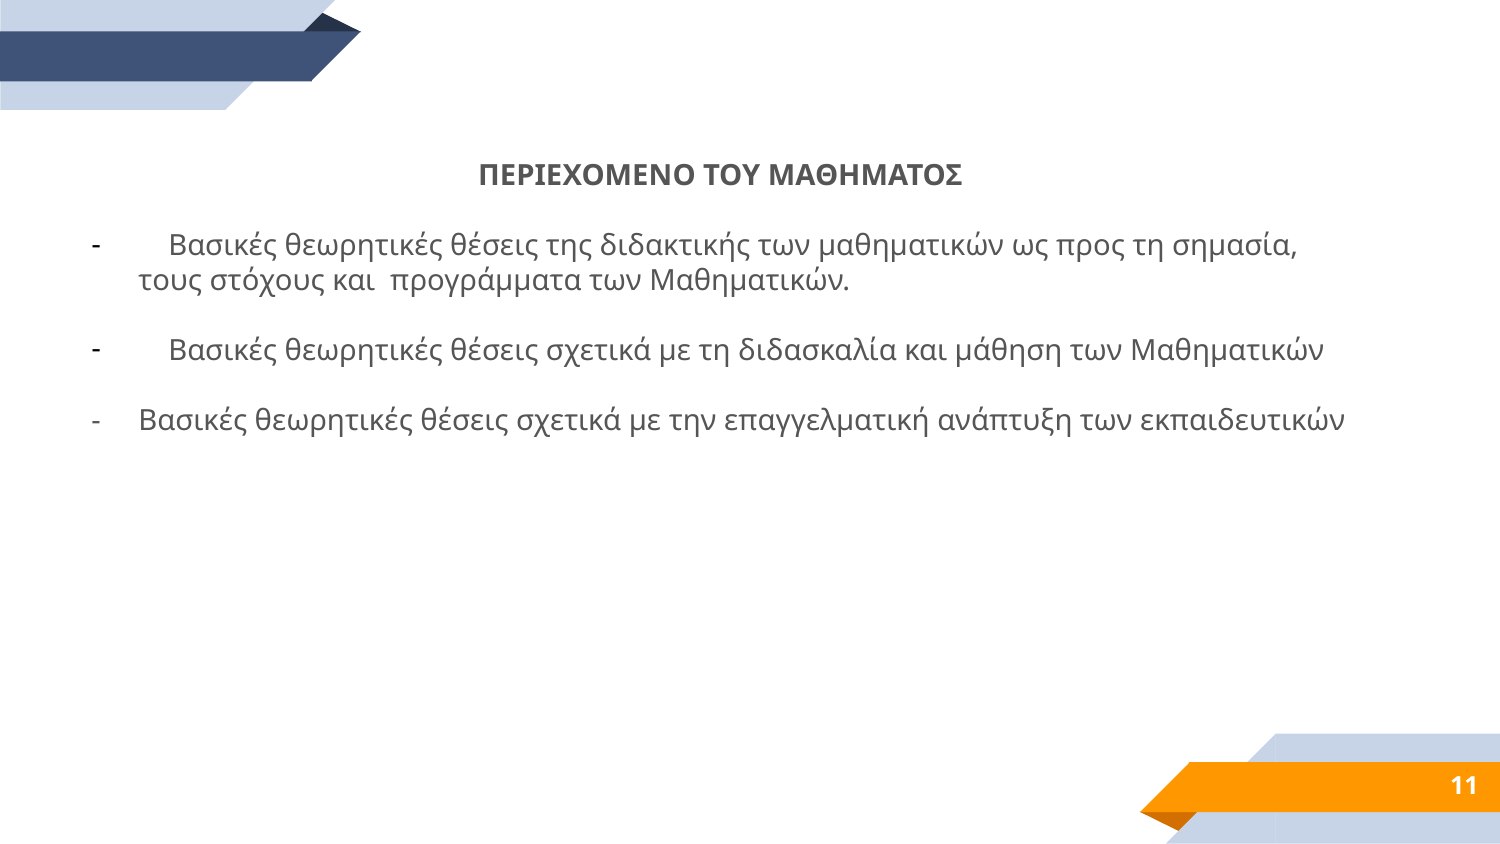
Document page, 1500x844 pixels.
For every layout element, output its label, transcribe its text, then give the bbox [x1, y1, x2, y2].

slide_number 11 [1249, 760, 1494, 813]
text_box ΠΕΡΙΕΧΟΜΕΝΟ ΤΟΥ ΜΑΘΗΜΑΤΟΣ Βασικές θεωρητικές θέσεις της διδακτικής των μαθηματικών ως προς τη σημασία, τους στόχους και προγράμματα των Μαθηματικών. Βασικές θεωρητικές θέσεις σχετικά με τη διδασκαλία και μάθηση των Μαθηματικών - Βασικές θεωρητικές θέσεις σχετικά με την επαγγελματική ανάπτυξη των εκπαιδευτικών [76, 149, 1365, 479]
subtitle [17, 55, 1447, 398]
